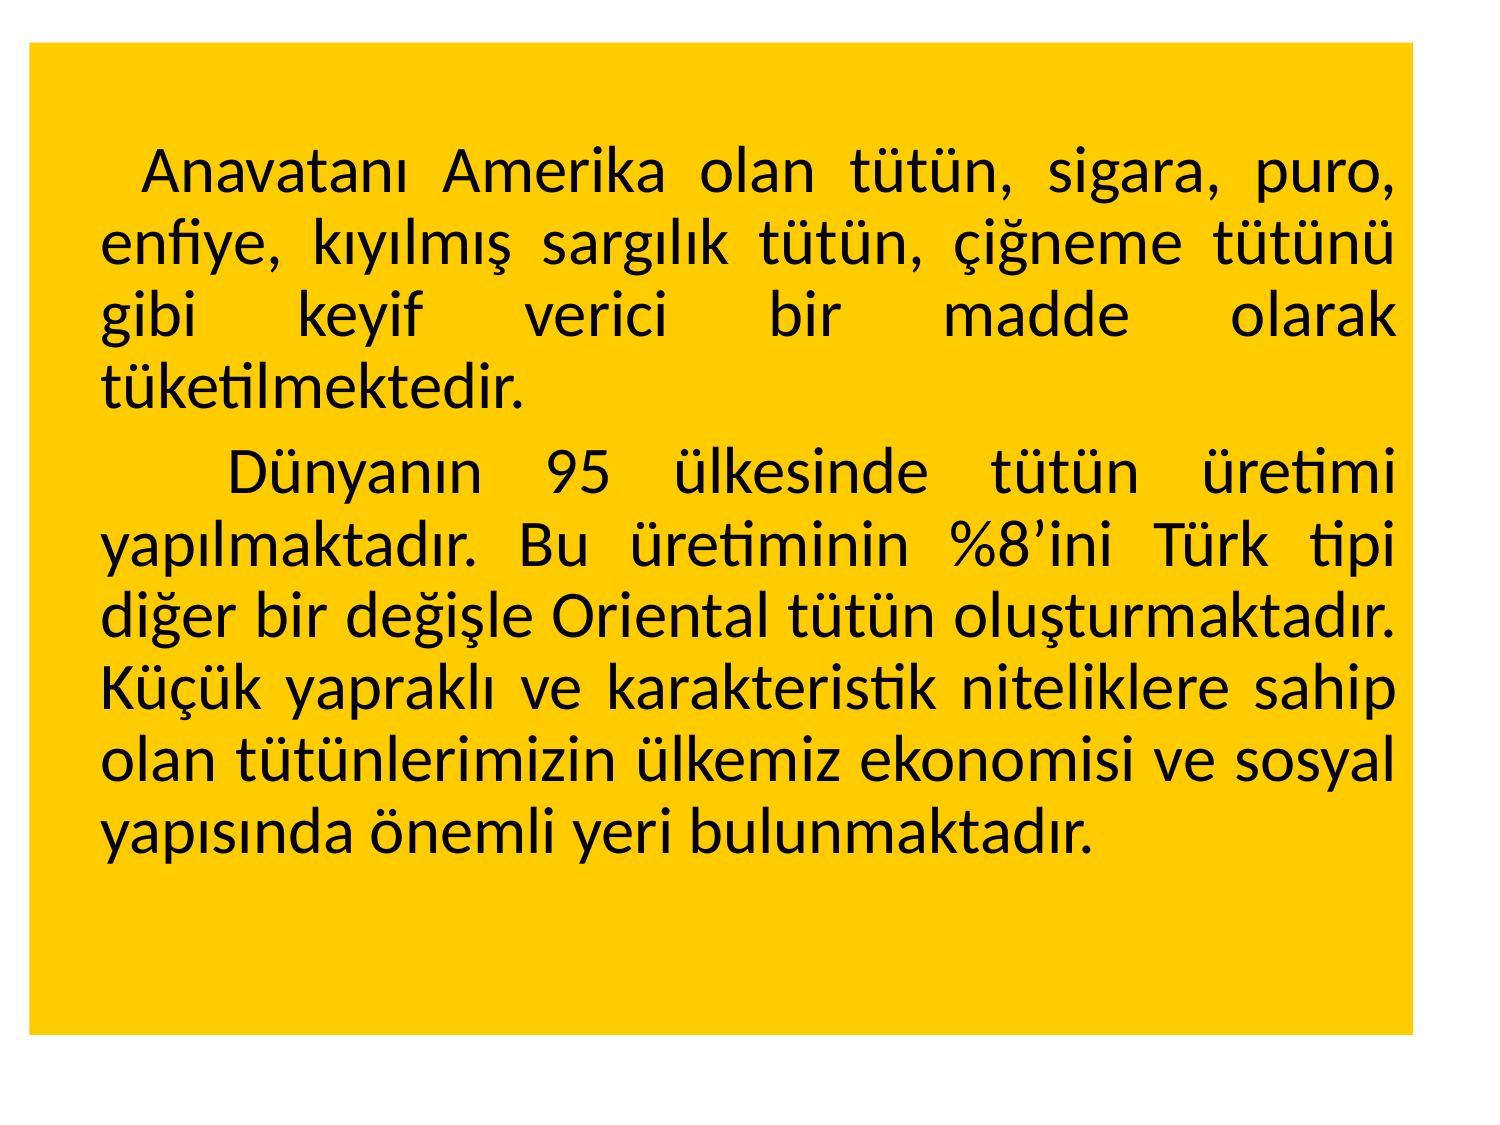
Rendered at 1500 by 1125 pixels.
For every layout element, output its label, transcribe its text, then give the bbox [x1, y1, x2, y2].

list Anavatanı Amerika olan tütün, sigara, puro, enfiye, kıyılmış sargılık tütün, çiğneme tütünü gibi keyif verici bir madde olarak tüketilmektedir. Dünyanın 95 ülkesinde tütün üretimi yapılmaktadır. Bu üretiminin %8’ini Türk tipi diğer bir değişle Oriental tütün oluşturmaktadır. Küçük yapraklı ve karakteristik niteliklere sahip olan tütünlerimizin ülkemiz ekonomisi ve sosyal yapısında önemli yeri bulunmaktadır. [29, 42, 1414, 1035]
